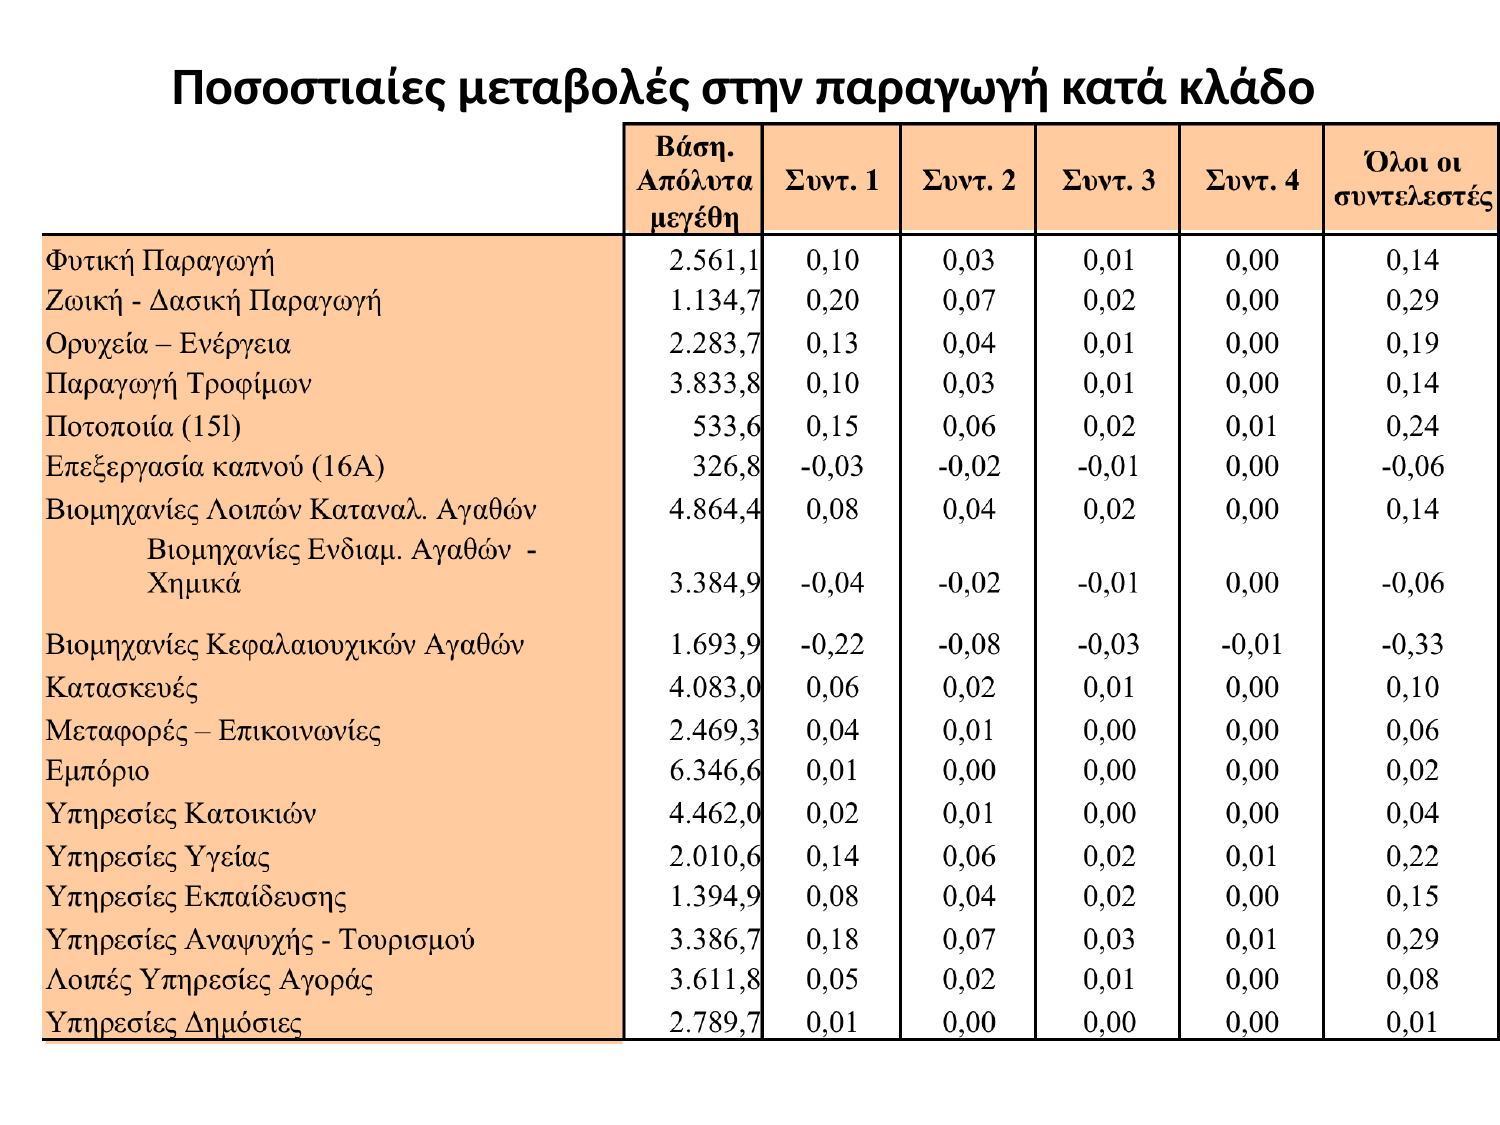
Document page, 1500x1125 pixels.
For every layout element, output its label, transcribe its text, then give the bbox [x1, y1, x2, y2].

title Ποσοστιαίες μεταβολές στην παραγωγή κατά κλάδο [75, 45, 1425, 121]
picture [42, 122, 1500, 1087]
